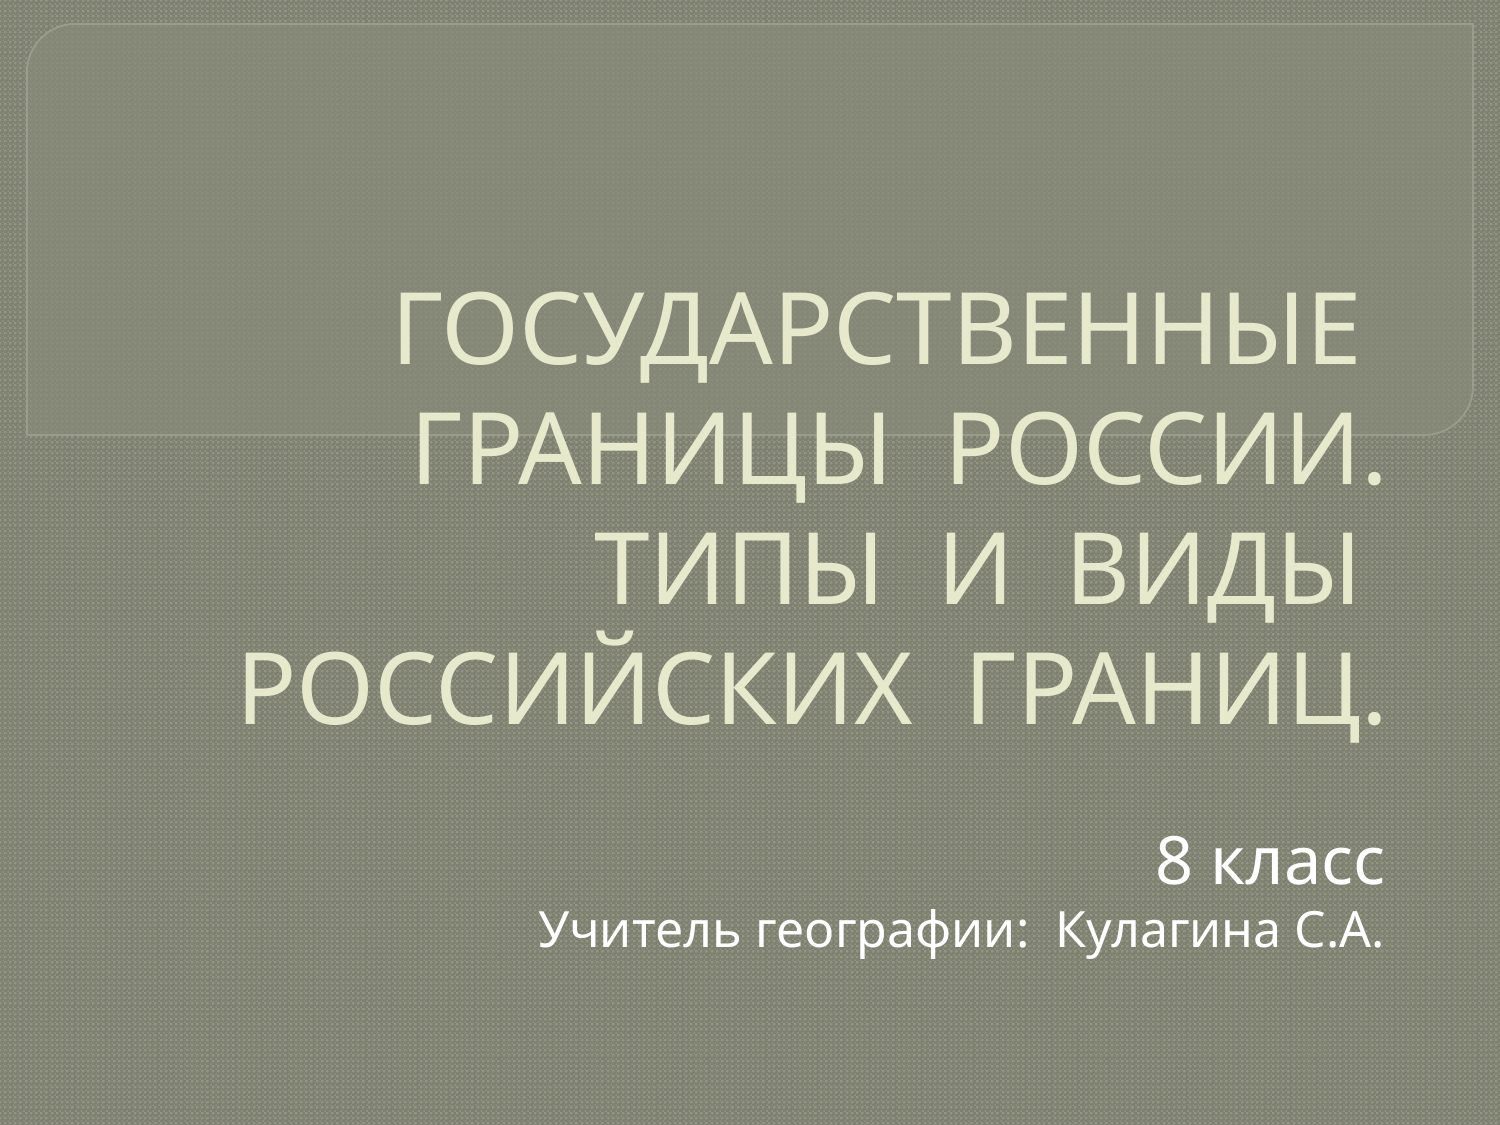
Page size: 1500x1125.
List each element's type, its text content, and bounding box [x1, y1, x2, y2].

title ГОСУДАРСТВЕННЫЕ ГРАНИЦЫ РОССИИ. ТИПЫ И ВИДЫ РОССИЙСКИХ ГРАНИЦ. [76, 62, 1427, 752]
subtitle 8 класс Учитель географии: Кулагина С.А. [350, 810, 1427, 1035]
